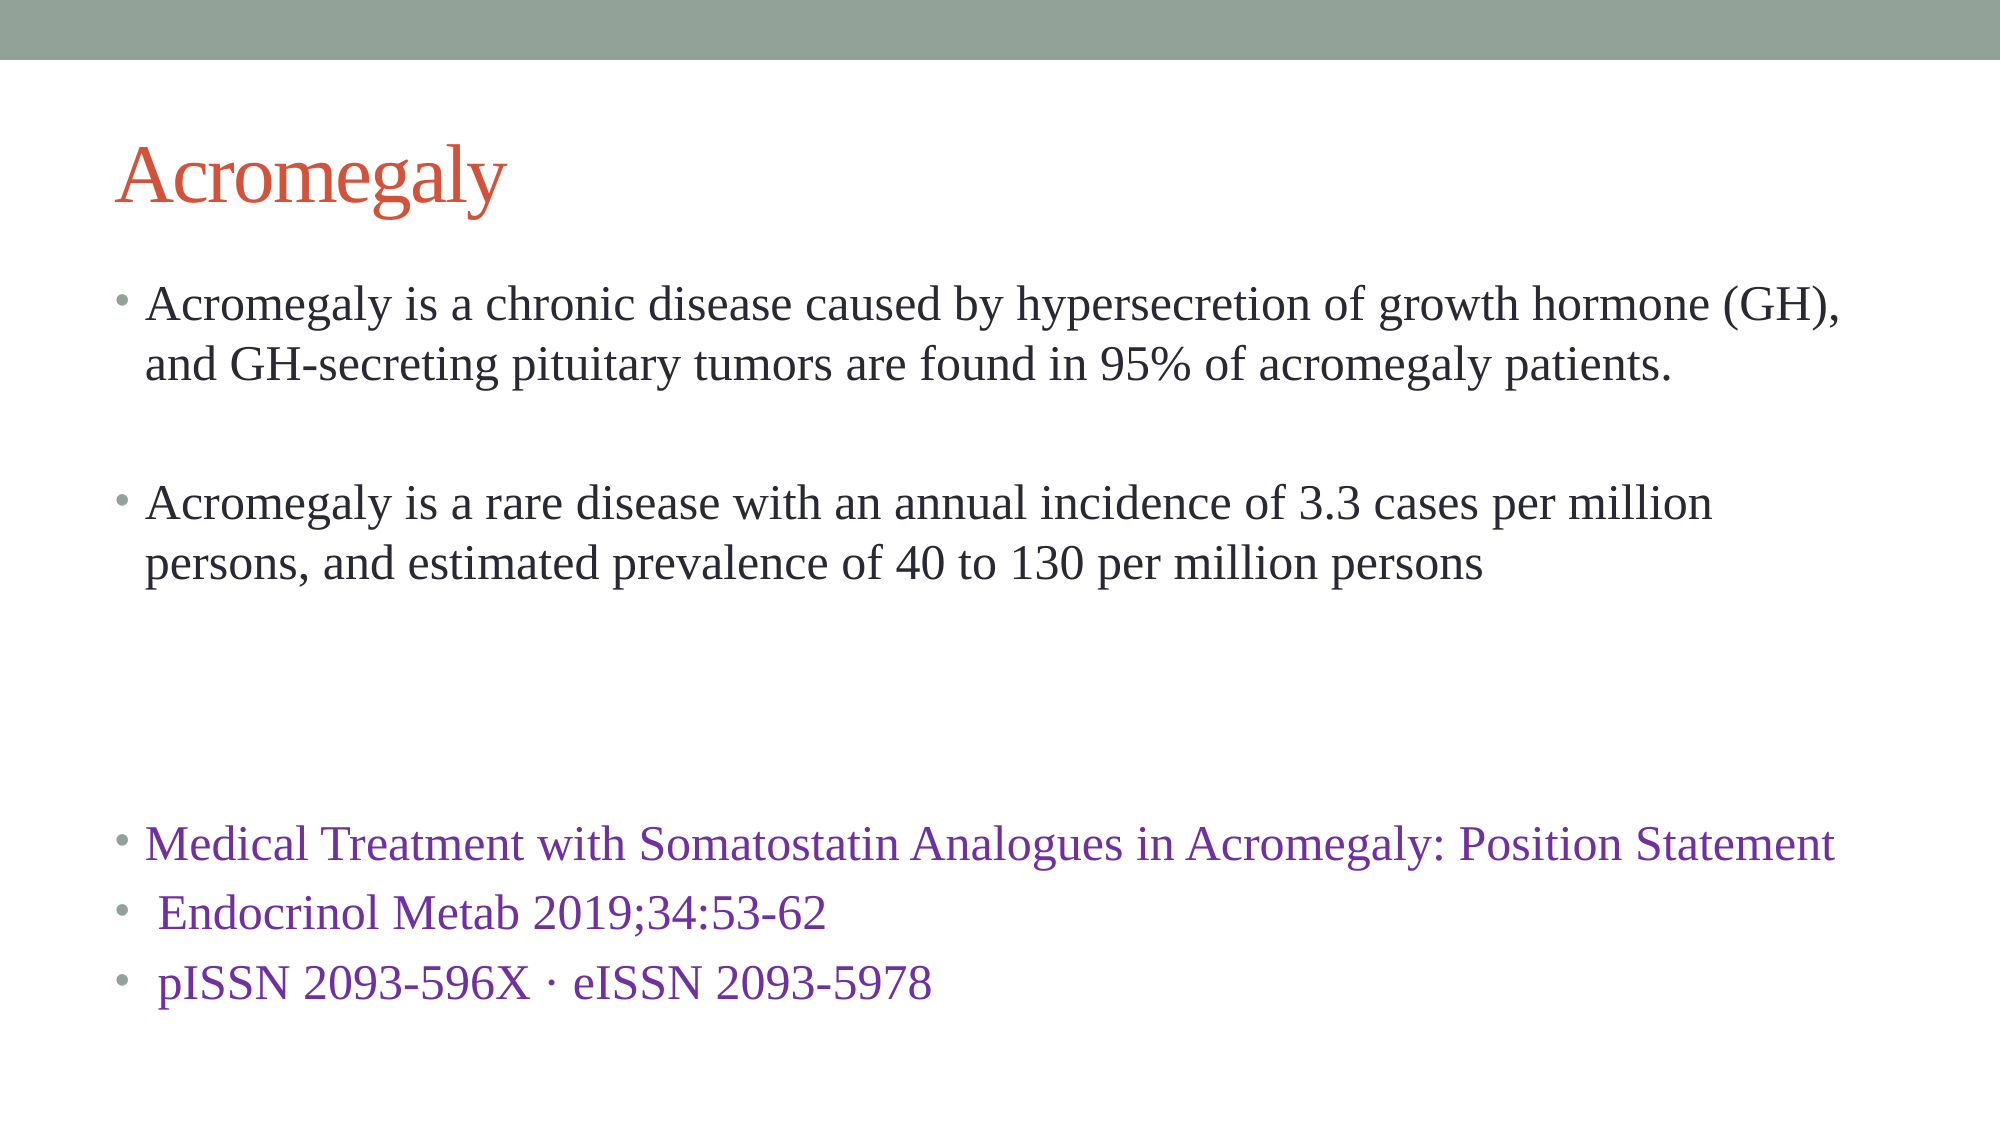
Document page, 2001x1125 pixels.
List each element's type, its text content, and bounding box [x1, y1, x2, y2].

title Acromegaly [99, 87, 1900, 250]
list Acromegaly is a chronic disease caused by hypersecretion of growth hormone (GH), and GH-secreting pituitary tumors are found in 95% of acromegaly patients. Acromegaly is a rare disease with an annual incidence of 3.3 cases per million persons, and estimated prevalence of 40 to 130 per million persons Medical Treatment with Somatostatin Analogues in Acromegaly: Position Statement Endocrinol Metab 2019;34:53-62 pISSN 2093-596X · eISSN 2093-5978 [99, 262, 1900, 1063]
